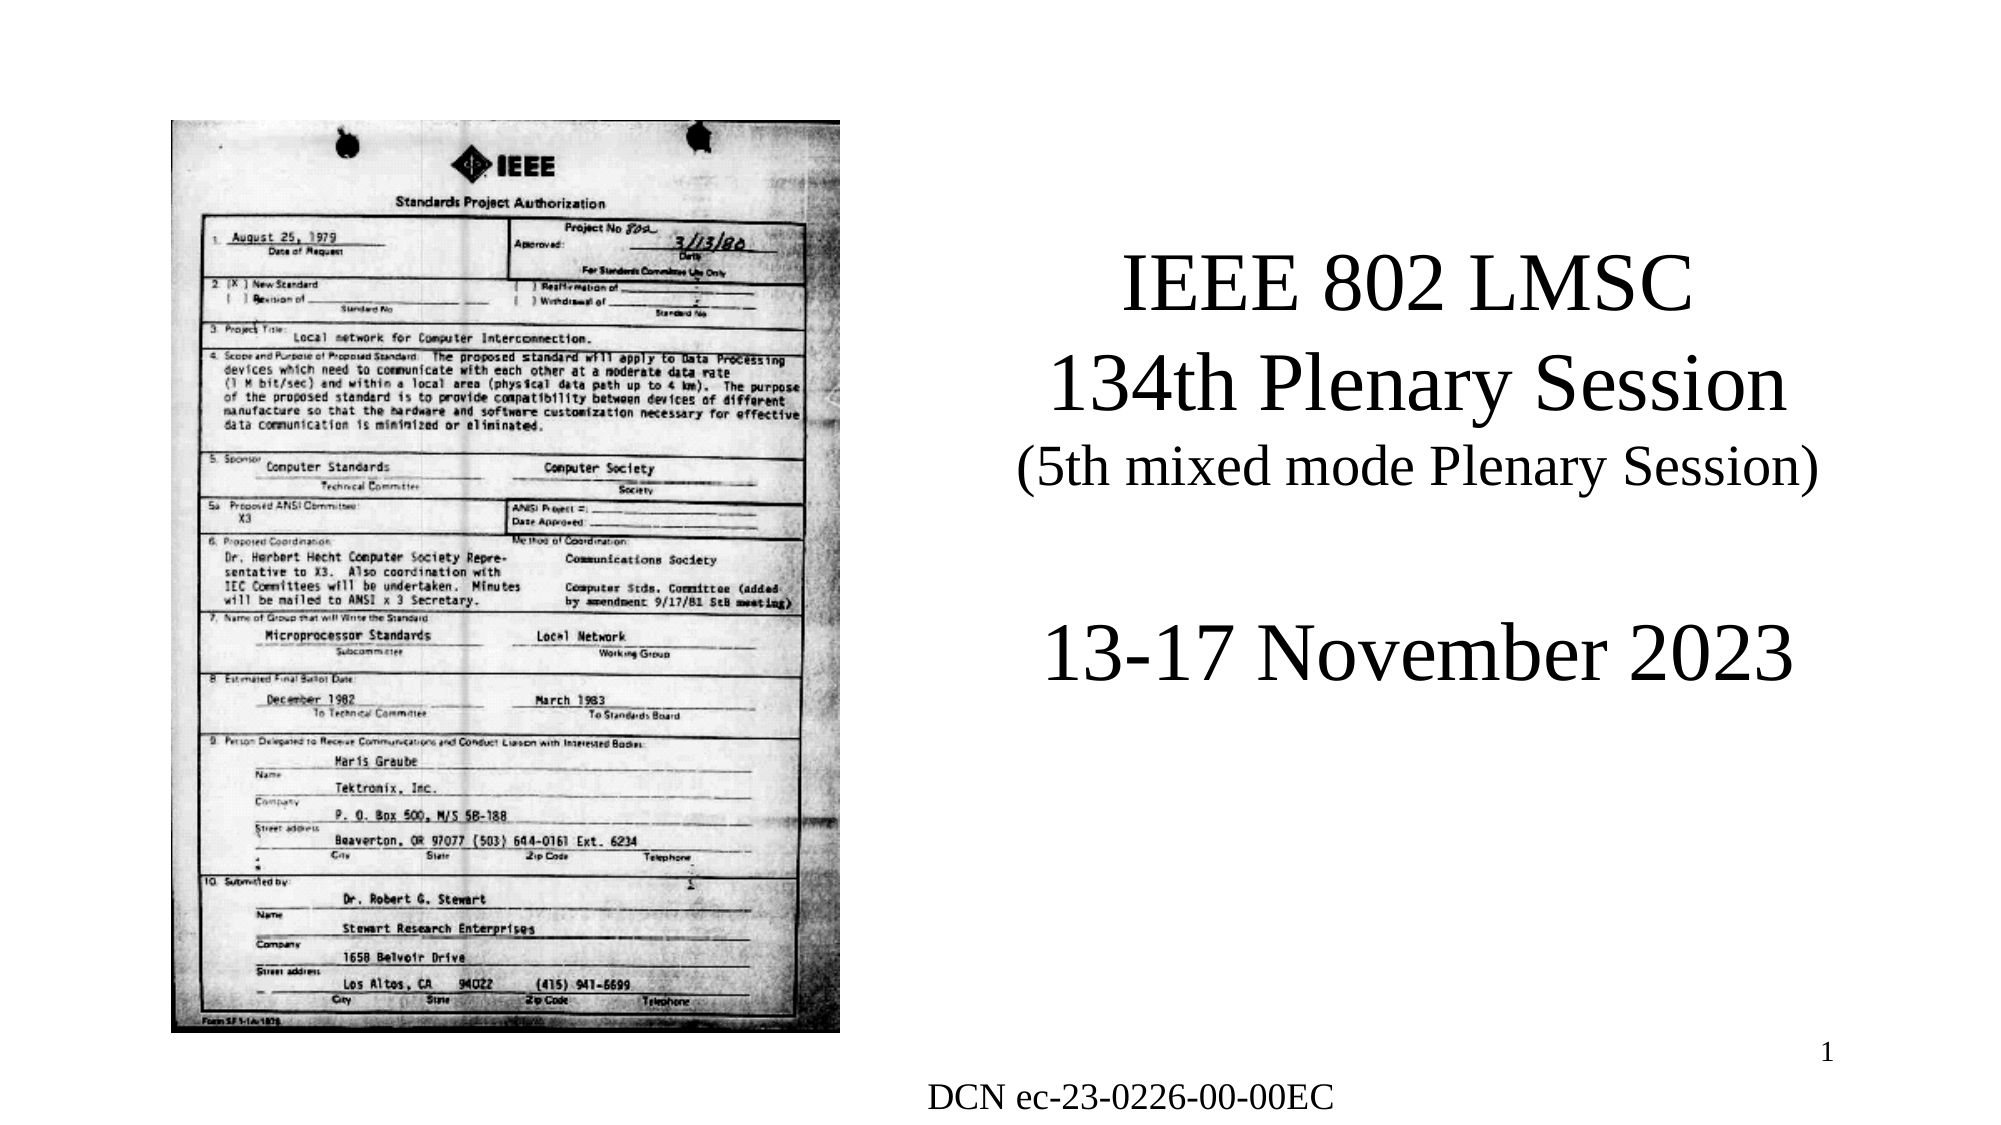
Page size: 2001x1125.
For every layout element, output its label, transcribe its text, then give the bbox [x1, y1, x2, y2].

text_box DCN ec-23-0226-00-00EC [912, 1064, 1780, 1125]
slide_number 1 [1433, 1024, 1851, 1101]
picture [171, 119, 840, 1033]
title IEEE 802 LMSC 134th Plenary Session (5th mixed mode Plenary Session) 13-17 November 2023 [862, 137, 1976, 788]
